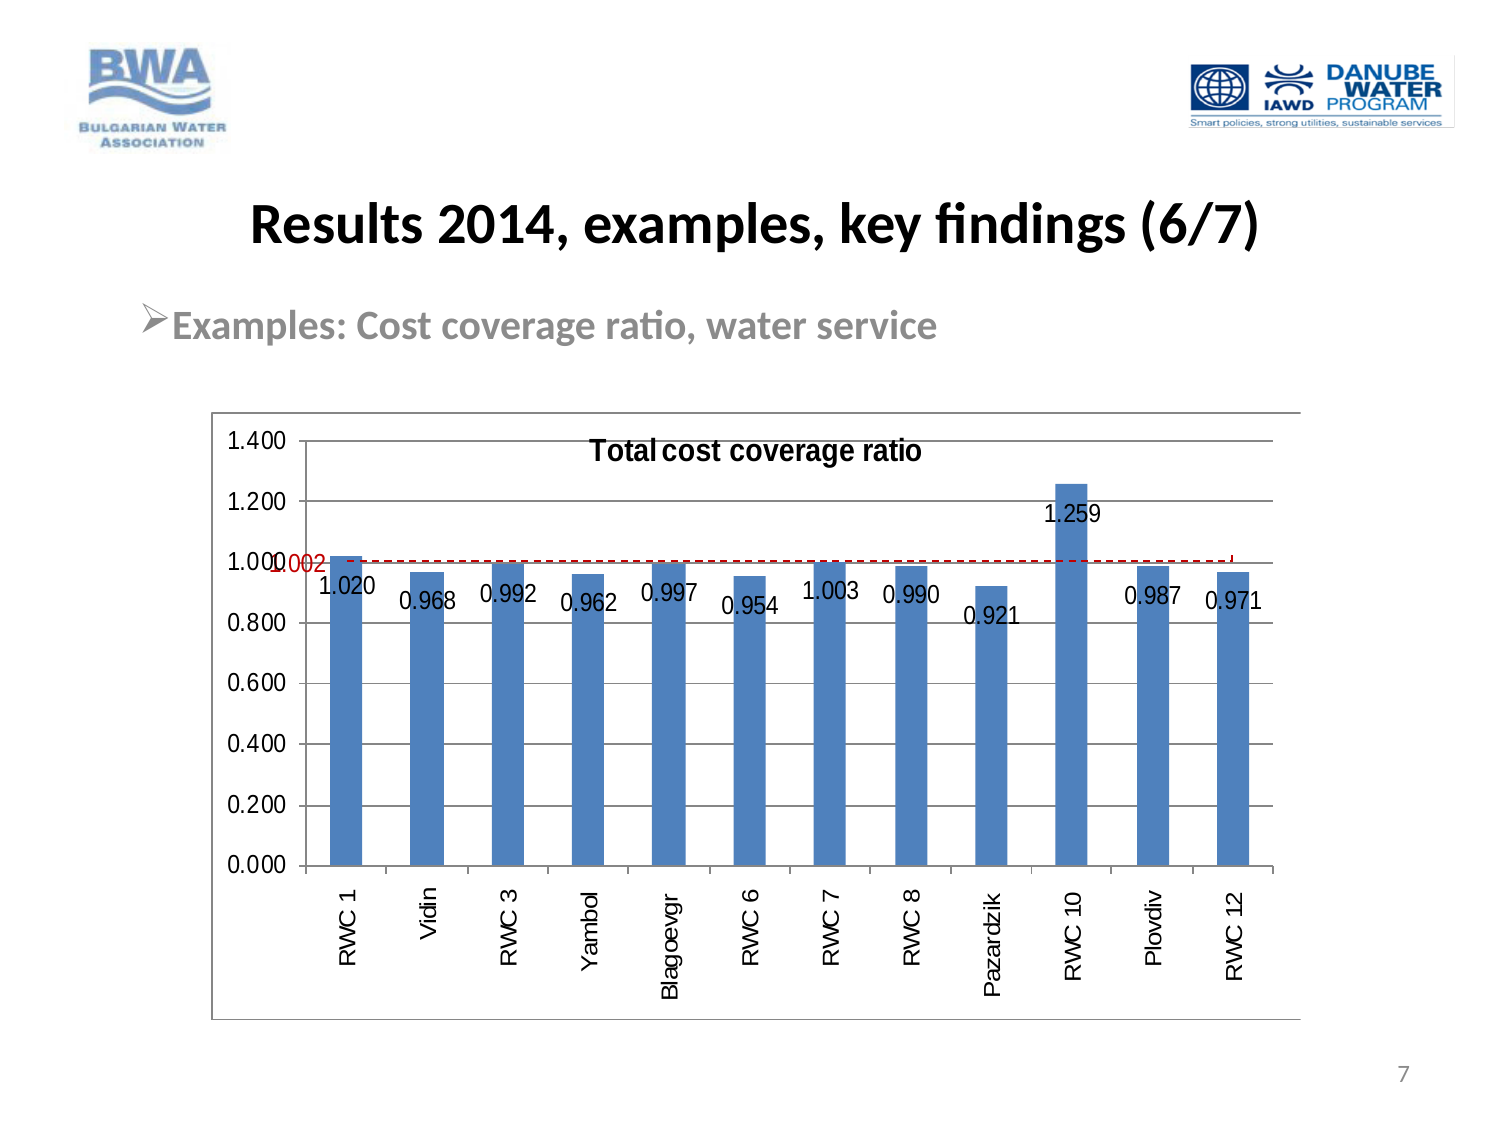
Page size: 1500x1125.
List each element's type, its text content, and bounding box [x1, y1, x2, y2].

picture [1186, 54, 1455, 129]
title Results 2014, examples, key findings (6/7) [88, 160, 1424, 279]
picture [210, 411, 1301, 1020]
subtitle Examples: Cost coverage ratio, water service [123, 290, 1436, 1035]
slide_number 7 [1074, 1042, 1425, 1103]
picture [64, 42, 231, 154]
